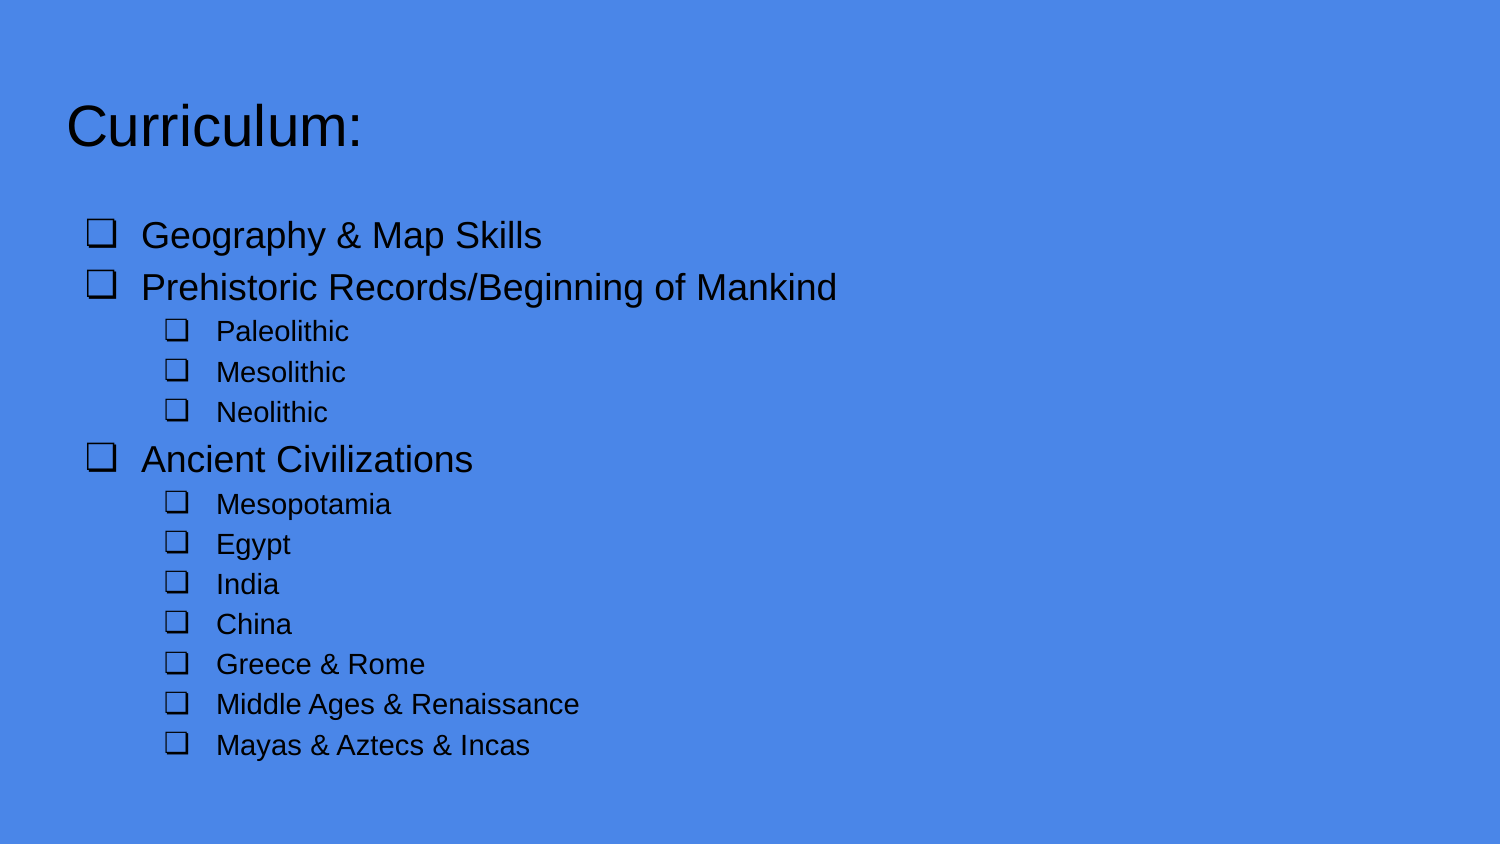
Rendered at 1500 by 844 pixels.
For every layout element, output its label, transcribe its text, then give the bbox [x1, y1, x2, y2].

title Curriculum: [51, 72, 1449, 167]
list Geography & Map Skills Prehistoric Records/Beginning of Mankind Paleolithic Mesolithic Neolithic Ancient Civilizations Mesopotamia Egypt India China Greece & Rome Middle Ages & Renaissance Mayas & Aztecs & Incas [51, 189, 1449, 798]
